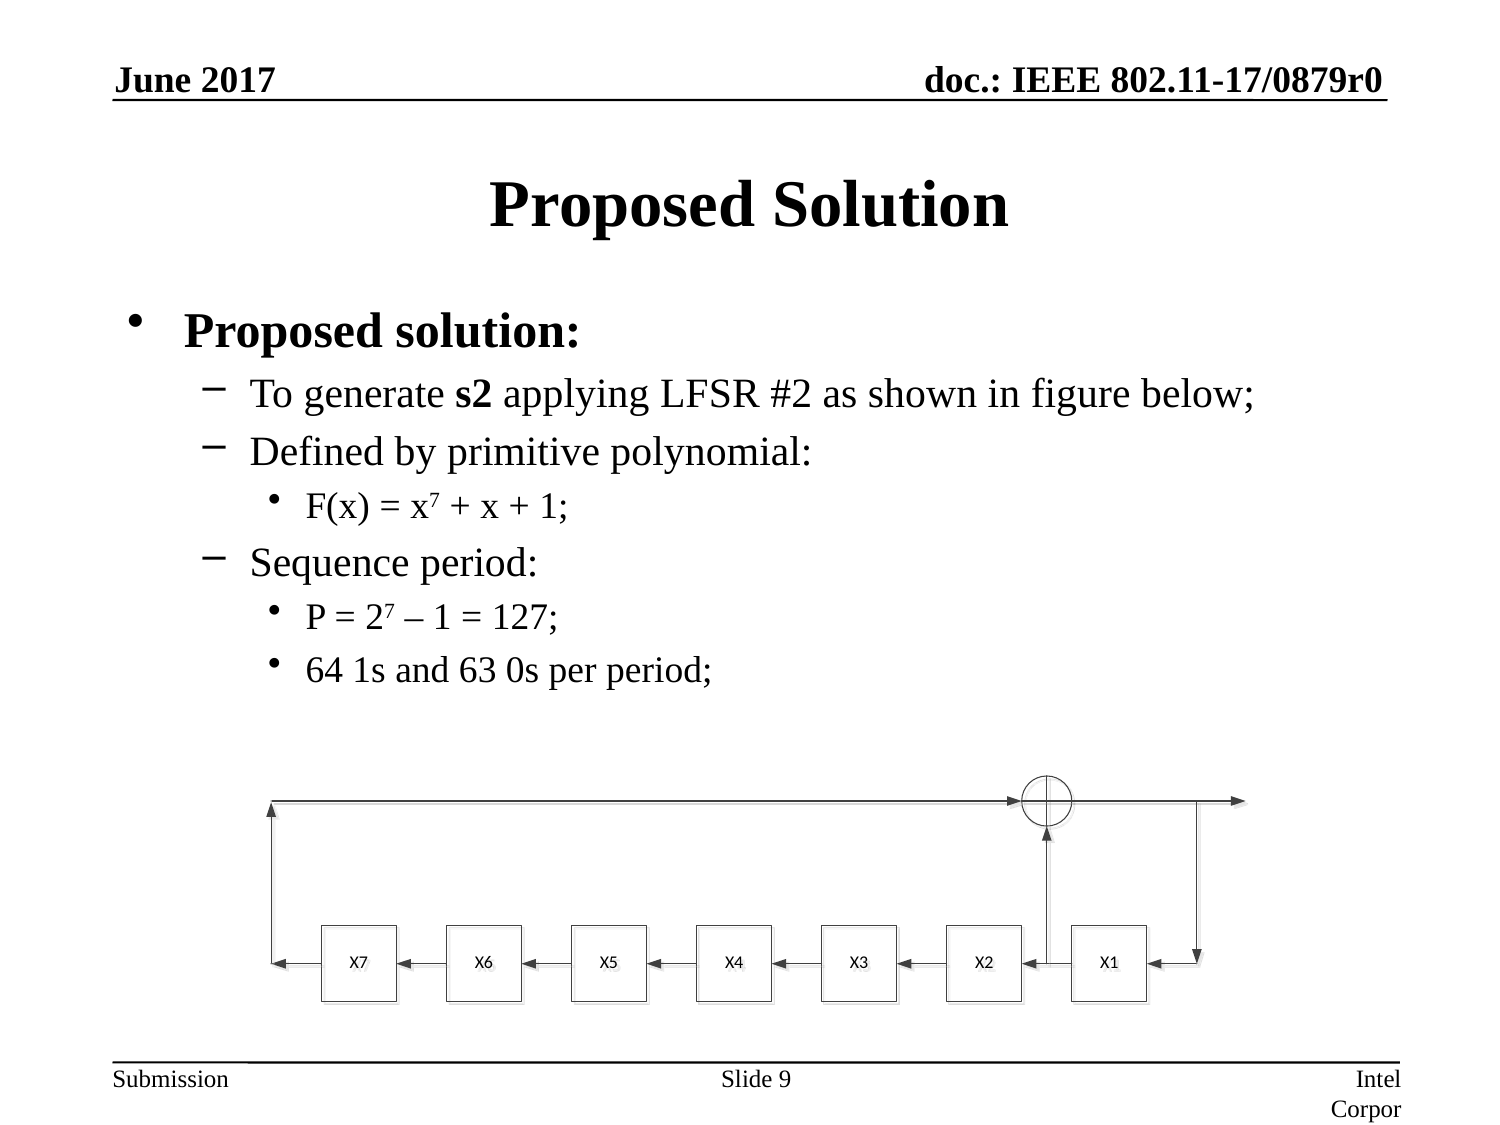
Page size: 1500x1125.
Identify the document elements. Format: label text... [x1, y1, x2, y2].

list Proposed solution: To generate s2 applying LFSR #2 as shown in figure below; Defined by primitive polynomial: F(x) = x7 + x + 1; Sequence period: P = 27 – 1 = 127; 64 1s and 63 0s per period; [112, 289, 1388, 716]
footer Intel Corporation [1325, 1062, 1402, 1093]
title Proposed Solution [112, 112, 1388, 288]
picture [264, 773, 1249, 1005]
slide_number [114, 54, 316, 100]
slide_number Slide 9 [712, 1062, 800, 1093]
